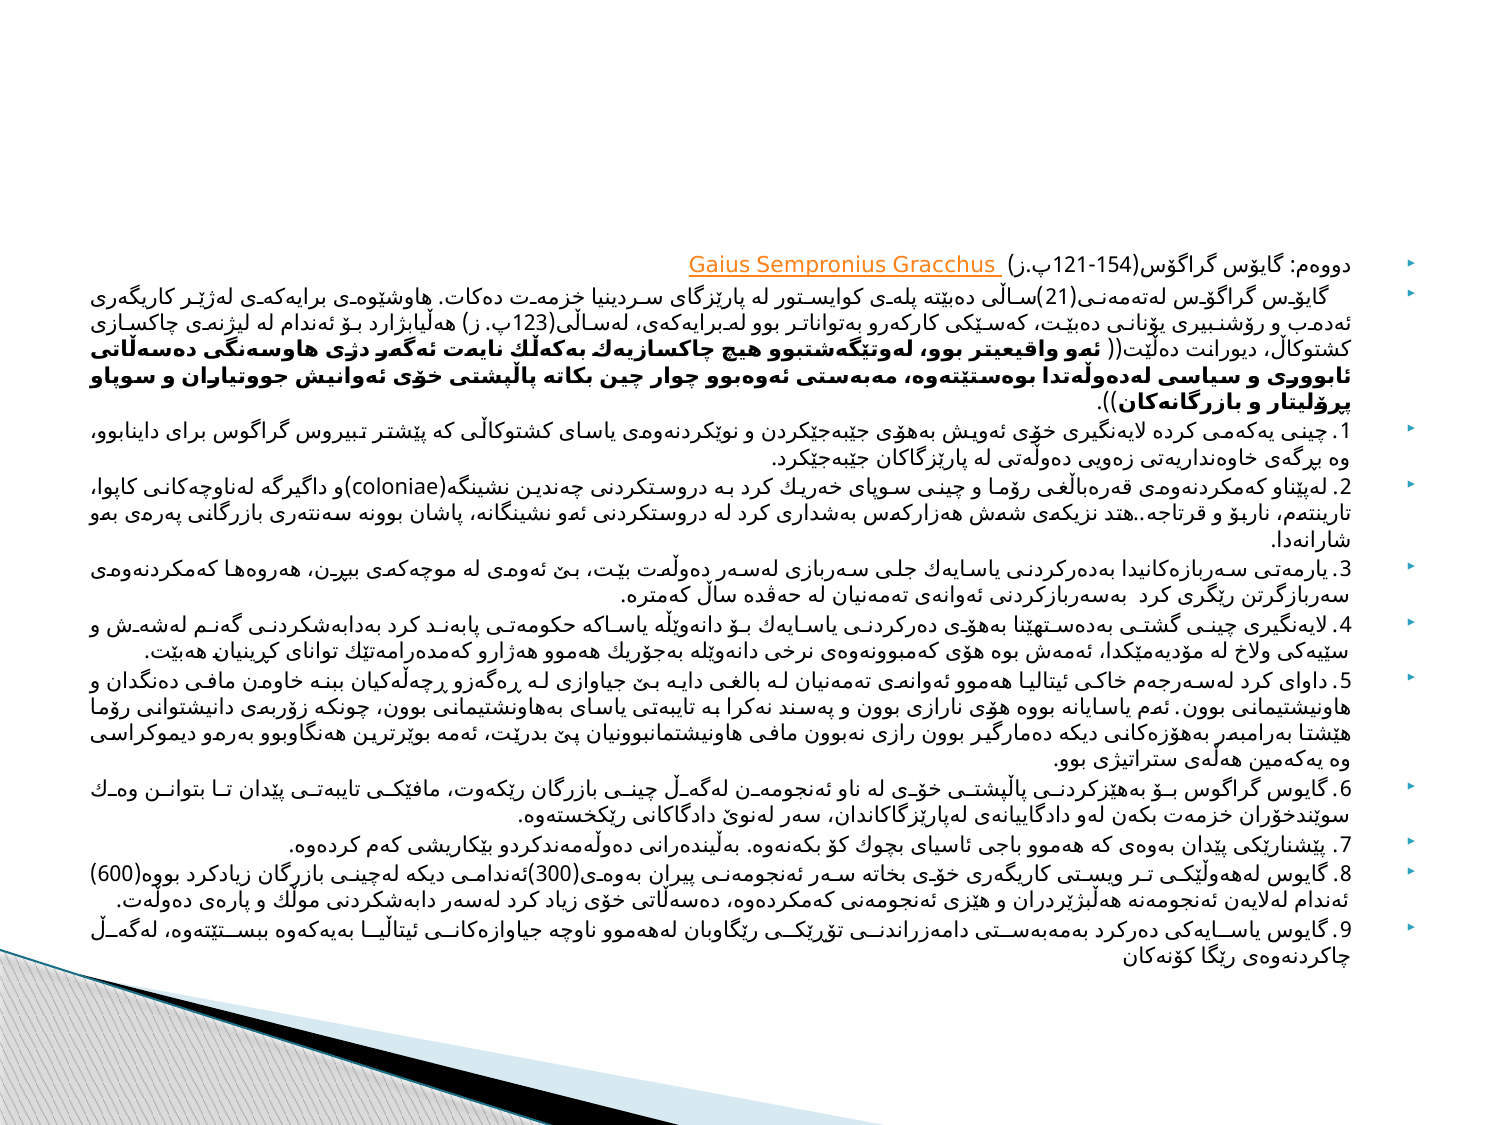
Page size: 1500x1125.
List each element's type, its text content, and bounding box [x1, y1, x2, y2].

list دووه‌م: گایۆس گراگۆس(154-121پ.ز) Gaius Sempronius Gracchus گایۆس گراگۆس له‌ته‌مه‌نى(21)ساڵى ده‌بێته‌ پله‌ى كوايستور له‌ پارێزگاى سردينيا خزمه‌ت ده‌كات. هاوشێوه‌ى برايه‌كه‌ى له‌ژێر كاريگه‌رى ئه‌ده‌ب و رۆشنبيرى يۆنانى ده‌بێت، كه‌سێكى كاركه‌رو به‌تواناتر بوو له‌برايه‌كه‌ى، لەساڵی(123پ.ز) هه‌ڵيابژارد بۆ ئه‌ندام له‌ ليژنه‌ى چاكسازى كشتوكاڵ، ديورانت ده‌ڵێت(( ئه‌و واقيعيتر بوو، له‌وتێگه‌شتبوو هيچ چاكسازيه‌ك به‌كه‌ڵك نايه‌ت ئه‌گه‌ر دژى هاوسه‌نگى ده‌سه‌ڵاتى ئابوورى و سياسى له‌ده‌وڵه‌تدا بوه‌ستێته‌وه‌، مه‌به‌ستى ئه‌وه‌بوو چوار چين بكاته‌ پاڵپشتى خۆى ئه‌وانيش جووتياران و سوپاو پڕۆليتار و بازرگانه‌كان)). 1. چينى يه‌كه‌مى كرده‌ لايه‌نگيرى خۆى ئه‌ويش به‌هۆى جێبه‌جێكردن و نوێكردنه‌وه‌ى ياساى كشتوكاڵى كه‌ پێشتر تبيروس گراگوس براى داينابوو، وه‌ بڕگه‌ى خاوه‌نداريه‌تى زه‌ويى ده‌وڵه‌تى له‌ پارێزگاكان جێبه‌جێكرد. 2. له‌پێناو كه‌مكردنه‌وه‌ى قه‌ره‌باڵغى رۆما و چينى سوپاى خه‌ريك كرد به دروستكردنى چه‌ندين نشينگه‌(coloniae)و داگيرگه‌ له‌ناوچه‌كانى كاپوا، تارينته‌م، ناربۆ و قرتاجه..هتد نزيكه‌ى شه‌ش هه‌زاركه‌س به‌شدارى كرد له‌ دروستكردنى ئه‌و نشينگانه‌‌، پاشان بوونه‌‌ سه‌نته‌رى بازرگانى په‌ره‌ى به‌و شارانه‌دا. 3. يارمه‌تى سه‌ربازه‌كانيدا به‌ده‌ركردنى ياسايه‌ك جلى سه‌ربازى له‌سه‌ر ده‌وڵه‌ت بێت، بێ ئه‌وه‌ى له‌ موچه‌كه‌ى ببڕن، هه‌روه‌ها كه‌مكردنه‌وه‌ى سه‌ربازگرتن رێگرى كرد به‌سه‌ربازكردنى ئه‌وانه‌ى ته‌مه‌نيان له‌ حه‌ڤده‌ ساڵ كه‌متره‌. 4. لايه‌نگيرى چينى گشتى به‌ده‌ستهێنا به‌هۆى ده‌ركردنى ياسايه‌ك بۆ دانه‌وێڵه‌ ياساكه‌ حكومه‌تى پابه‌ند كرد به‌دابه‌شكردنى گه‌نم له‌شه‌ش و سێيه‌كى ولاخ له‌ مۆديه‌مێكدا، ئه‌مه‌ش بوه‌ هۆى كه‌مبوونه‌وه‌ى نرخی دانەوێلە بەجۆریك هەموو هەژارو كەمدەرامەتێك توانای كڕینیان هەبێت. 5. داوای كرد لەسەرجەم خاكی ئیتالیا هەموو ئەوانەی تەمەنیان لە بالغی دایە بێ جیاوازی لە ڕەگەزو ڕچەڵەكیان ببنە خاوەن مافی دەنگدان و هاونيشتيمانى بوون. ئەم یاسایانە بووە هۆی نارازی بوون و پەسند نەكرا بە تایبەتی یاسای بەهاونشتيمانى بوون، چونكە زۆربەی دانيشتوانى رۆما هێشتا بەرامبەر به‌هۆزه‌كانى ديكه‌ دەمارگیر بوون رازی نەبوون مافی هاونيشتمانبوونیان پێ بدرێت، ئه‌مه‌ بوێرترين هه‌نگاوبوو به‌ره‌و ديموكراسى وه‌ يه‌كه‌مين هه‌ڵه‌ى ستراتيژى بوو. 6. گايوس گراگوس بۆ به‌هێزكردنى پاڵپشتى خۆى له‌ ناو ئه‌نجومه‌ن له‌گه‌ڵ چينى بازرگان رێكه‌وت، مافێكى تايبه‌تى پێدان تا بتوانن وه‌ك سوێندخۆران خزمه‌ت بكه‌ن له‌و دادگاييانه‌ى له‌پارێزگاكاندان، سه‌ر له‌نوێ دادگاكانى رێكخسته‌وه‌. 7. پێشنارێكى پێدان به‌وه‌ى كه‌ هه‌موو باجى ئاسياى بچوك كۆ بكه‌نه‌وه‌. به‌ڵينده‌رانى ده‌وڵه‌مه‌ندكردو بێكاريشى كه‌م كرده‌وه‌. 8. گايوس له‌هه‌وڵێكى تر ويستى كاريگه‌رى خۆى بخاته‌ سه‌ر ئه‌نجومه‌نى پيران به‌وه‌ى(300)ئه‌ندامى ديكه‌ له‌چينى بازرگان زيادكرد بووه‌(600) ئه‌ندام له‌لايه‌ن ئه‌نجومه‌نه‌ هه‌ڵبژێردران و هێزى ئه‌نجومه‌نى كه‌مكرده‌وه‌، ده‌سه‌ڵاتى خۆى زياد كرد له‌سه‌ر دابه‌شكردنى موڵك و پاره‌ى ده‌وڵه‌ت. 9. گايوس ياسايه‌كى ده‌ركرد به‌مه‌به‌ستى دامه‌زراندنى تۆڕێكى رێگاوبان له‌هه‌موو ناوچه‌ جياوازه‌كانى ئيتاڵيا به‌يه‌كه‌وه‌ ببستێته‌وه‌، له‌گه‌ڵ چاكردنه‌وه‌ى رێگا كۆنه‌كان [75, 243, 1425, 986]
